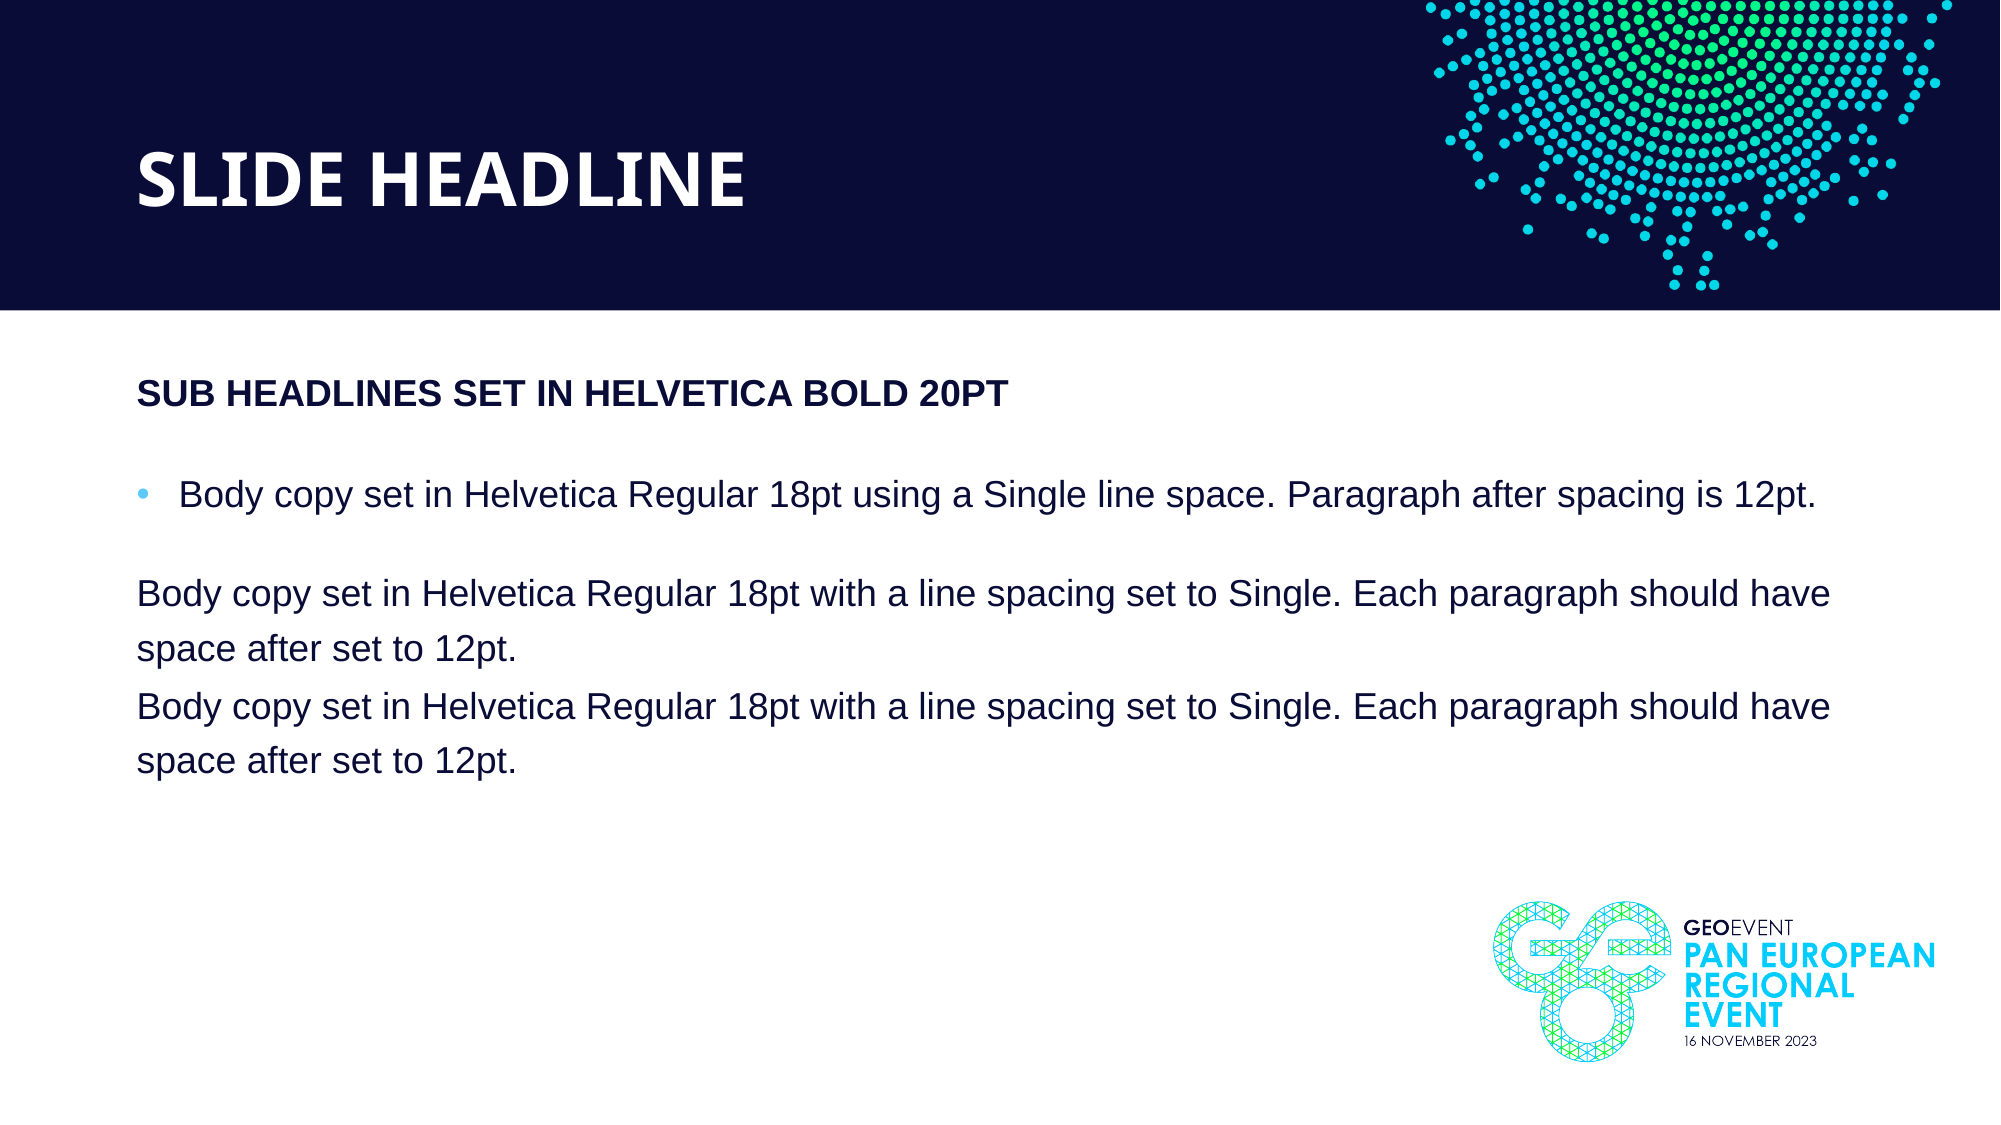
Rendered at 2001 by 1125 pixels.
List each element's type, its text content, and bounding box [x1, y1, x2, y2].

list SLIDE HEADLINE [121, 134, 1217, 241]
list SUB HEADLINES SET IN HELVETICA BOLD 20PT [121, 352, 1887, 418]
list Body copy set in Helvetica Regular 18pt with a line spacing set to Single. Each paragraph should have space after set to 12pt. Body copy set in Helvetica Regular 18pt with a line spacing set to Single. Each paragraph should have space after set to 12pt. [121, 553, 1887, 786]
picture [1496, 946, 1506, 952]
list Body copy set in Helvetica Regular 18pt using a Single line space. Paragraph after spacing is 12pt. [121, 454, 1887, 519]
picture [1426, 0, 1980, 291]
picture [1493, 901, 1980, 1075]
